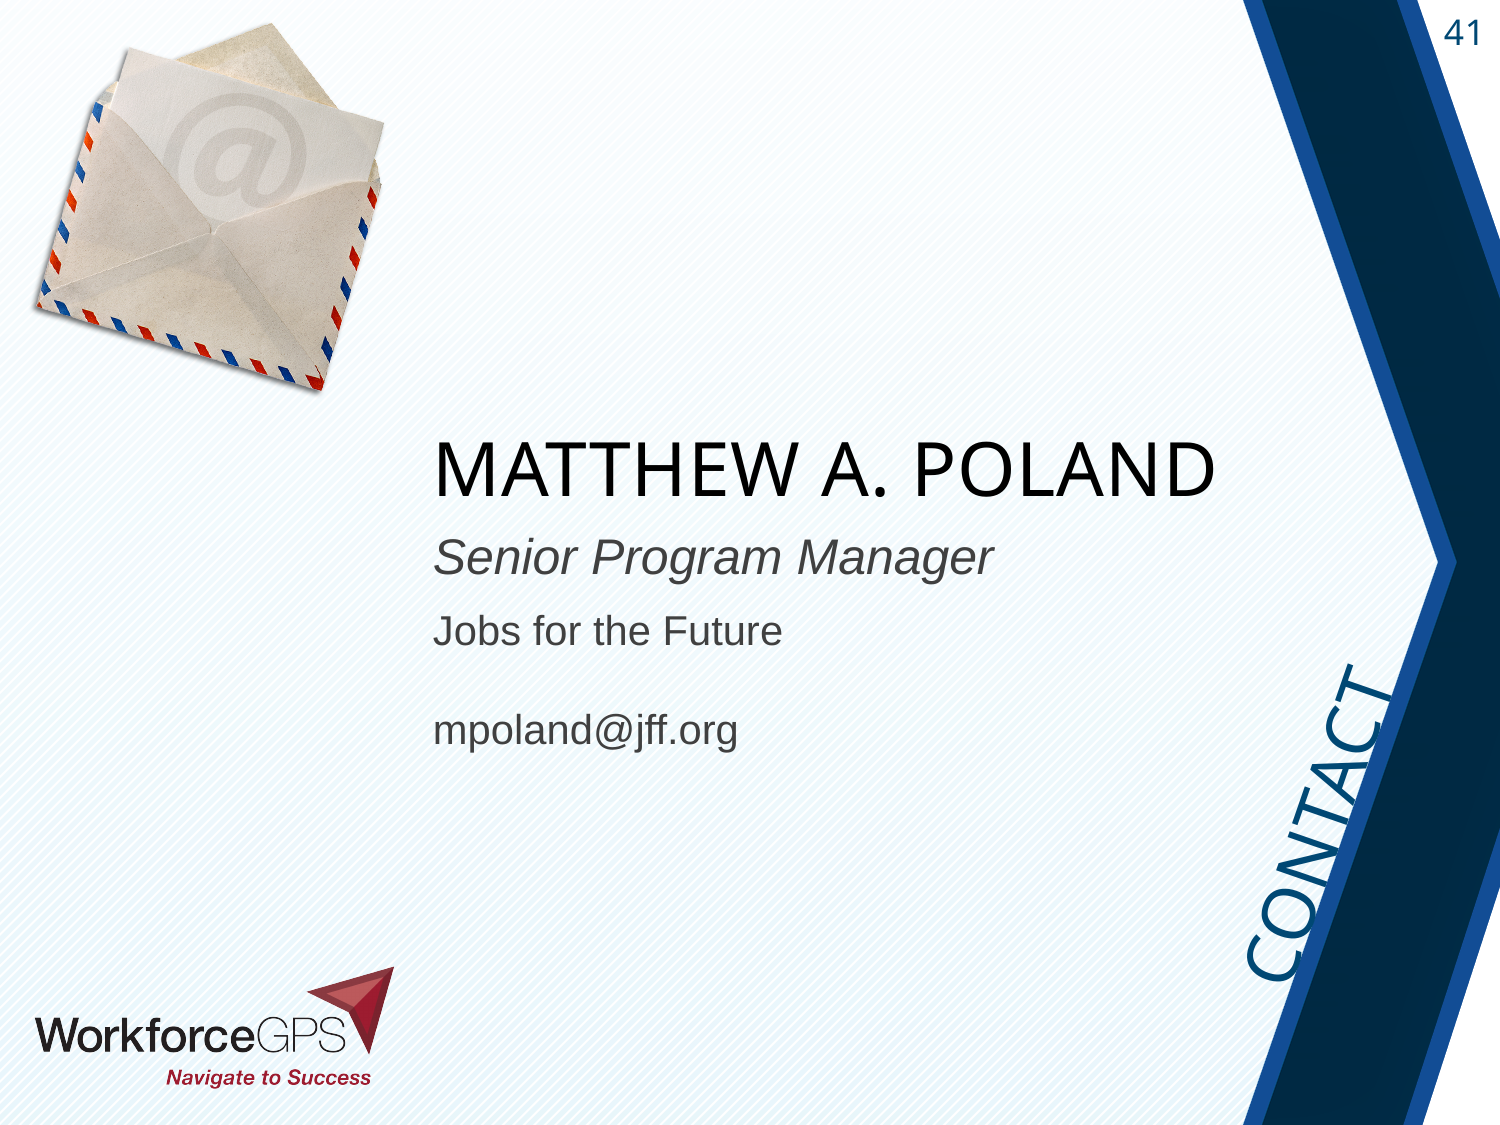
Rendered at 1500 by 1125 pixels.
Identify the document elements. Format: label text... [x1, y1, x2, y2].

title Matthew A. Poland [417, 426, 1254, 520]
list mpoland@jff.org [417, 699, 1254, 758]
picture [31, 965, 398, 1090]
picture [28, 21, 386, 399]
picture [1230, 0, 1500, 1125]
list Jobs for the Future [417, 599, 1254, 658]
list Senior Program Manager [417, 525, 1254, 584]
